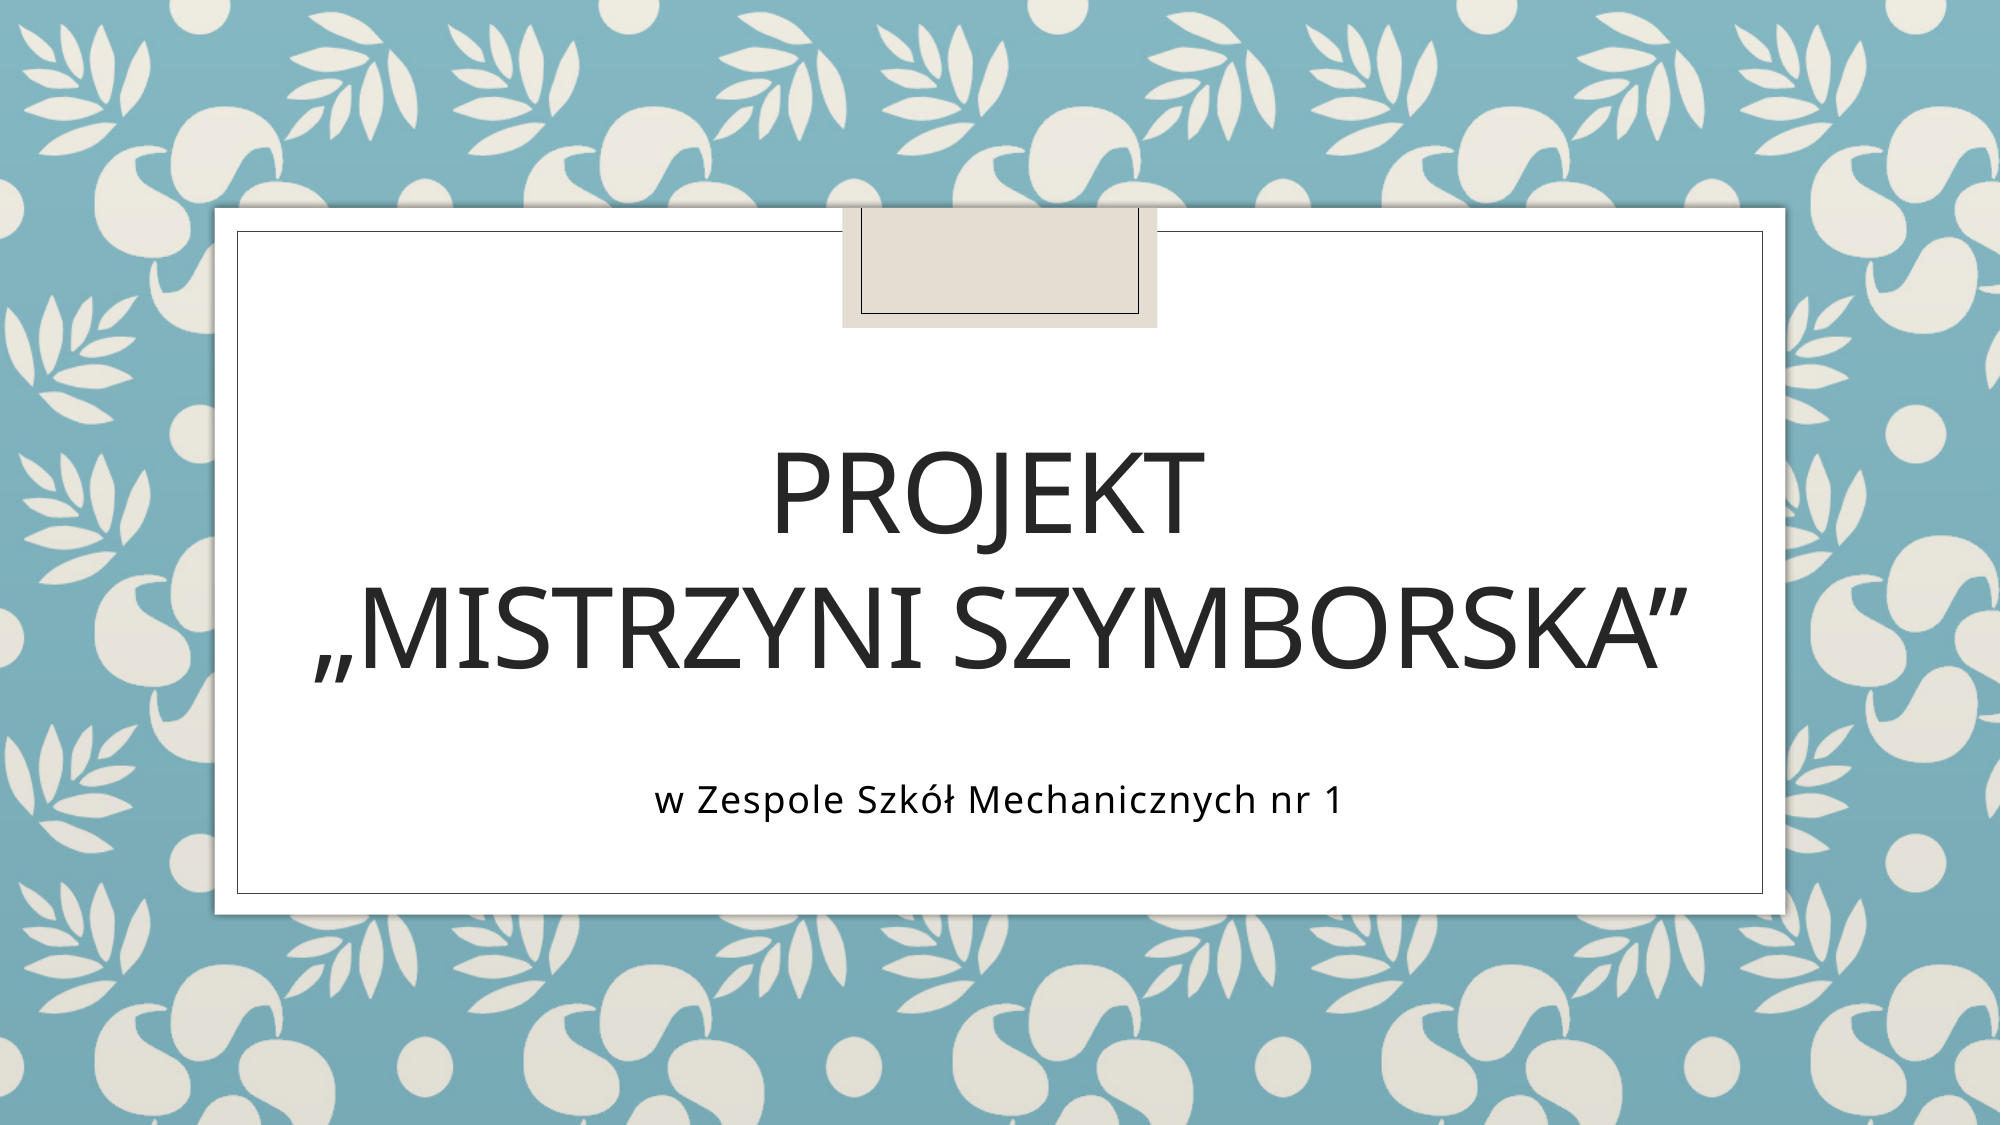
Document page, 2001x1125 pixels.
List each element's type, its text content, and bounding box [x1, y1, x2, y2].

subtitle w Zespole Szkół Mechanicznych nr 1 [256, 768, 1745, 844]
title Projekt „Mistrzyni Szymborska” [256, 343, 1744, 768]
